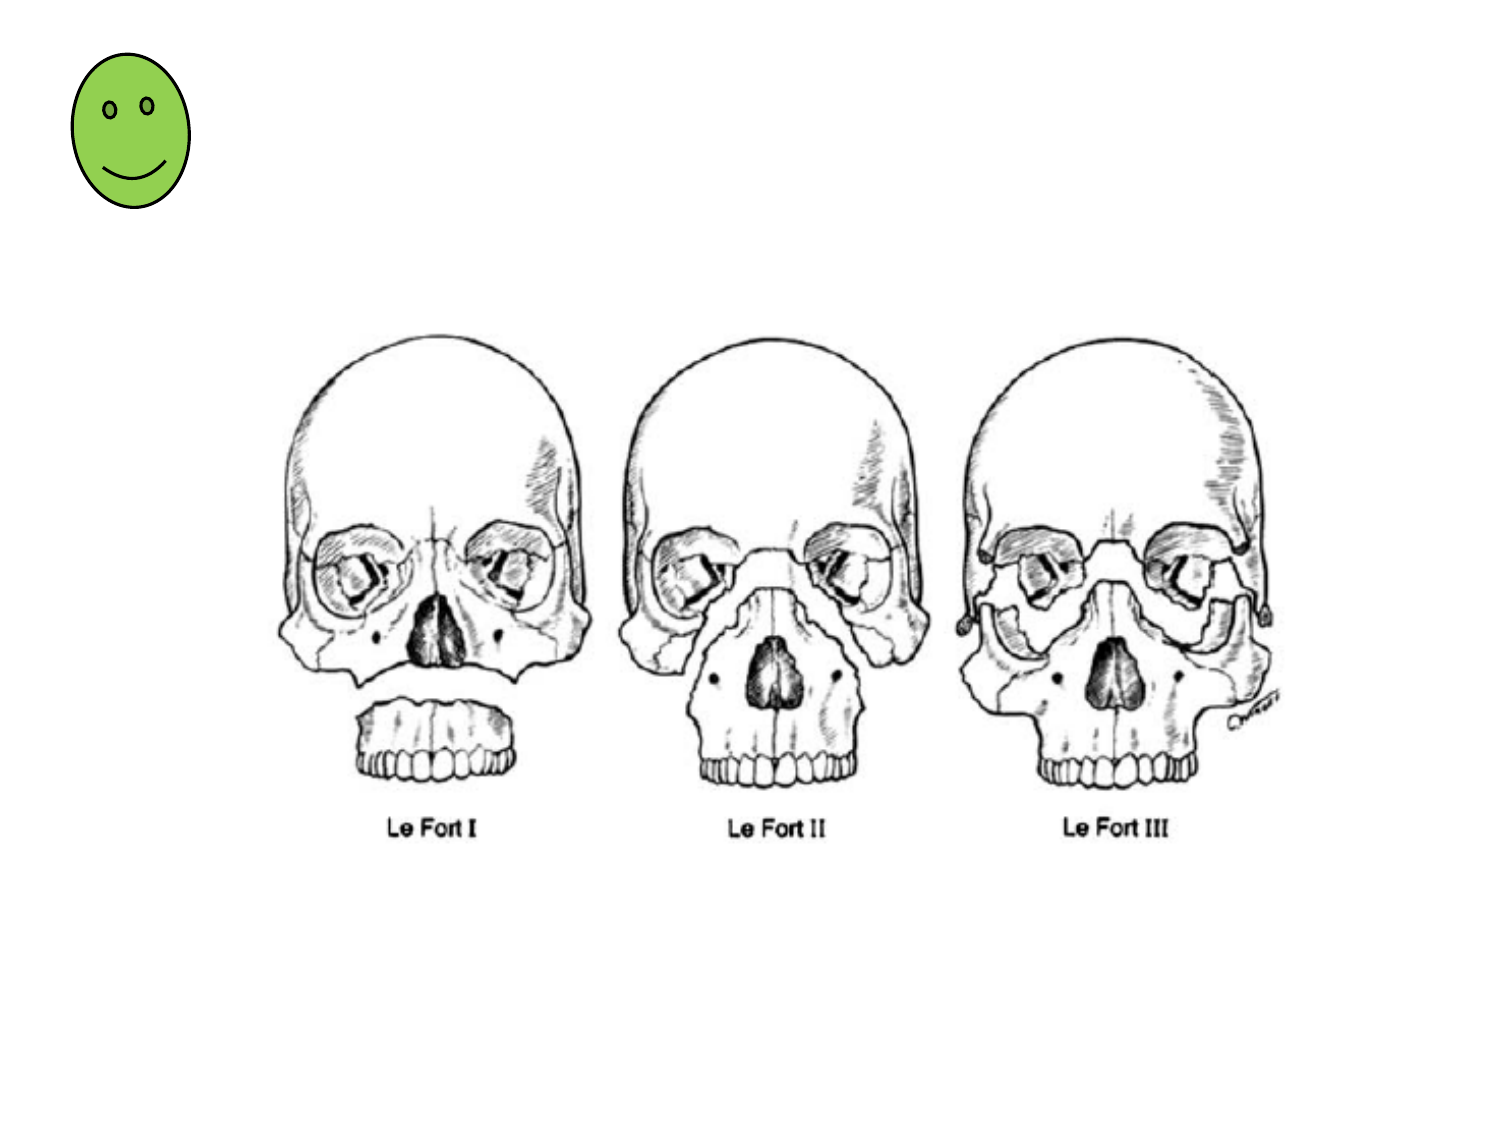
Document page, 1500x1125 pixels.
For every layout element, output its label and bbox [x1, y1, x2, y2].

list [218, 302, 1313, 858]
text_box [71, 53, 191, 209]
